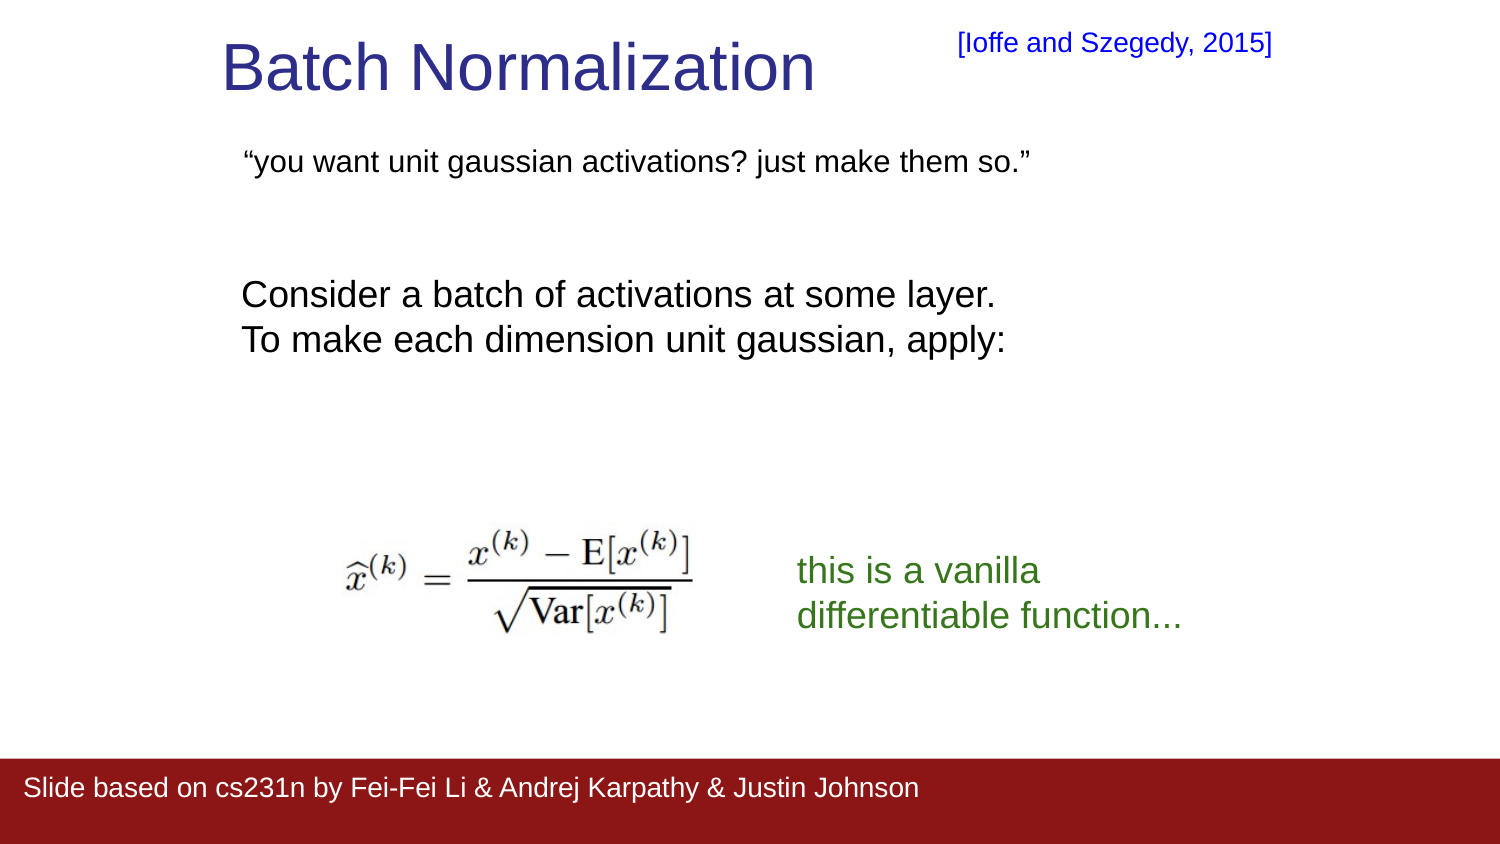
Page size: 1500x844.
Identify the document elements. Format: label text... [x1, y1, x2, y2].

text_box Consider a batch of activations at some layer. To make each dimension unit gaussian, apply: [230, 258, 1046, 387]
text_box “you want unit gaussian activations? just make them so.” [232, 129, 1274, 213]
text_box [Ioffe and Szegedy, 2015] [946, 12, 1302, 95]
picture [340, 523, 696, 637]
text_box this is a vanilla differentiable function... [785, 535, 1236, 645]
text_box Batch Normalization [209, 12, 1236, 122]
